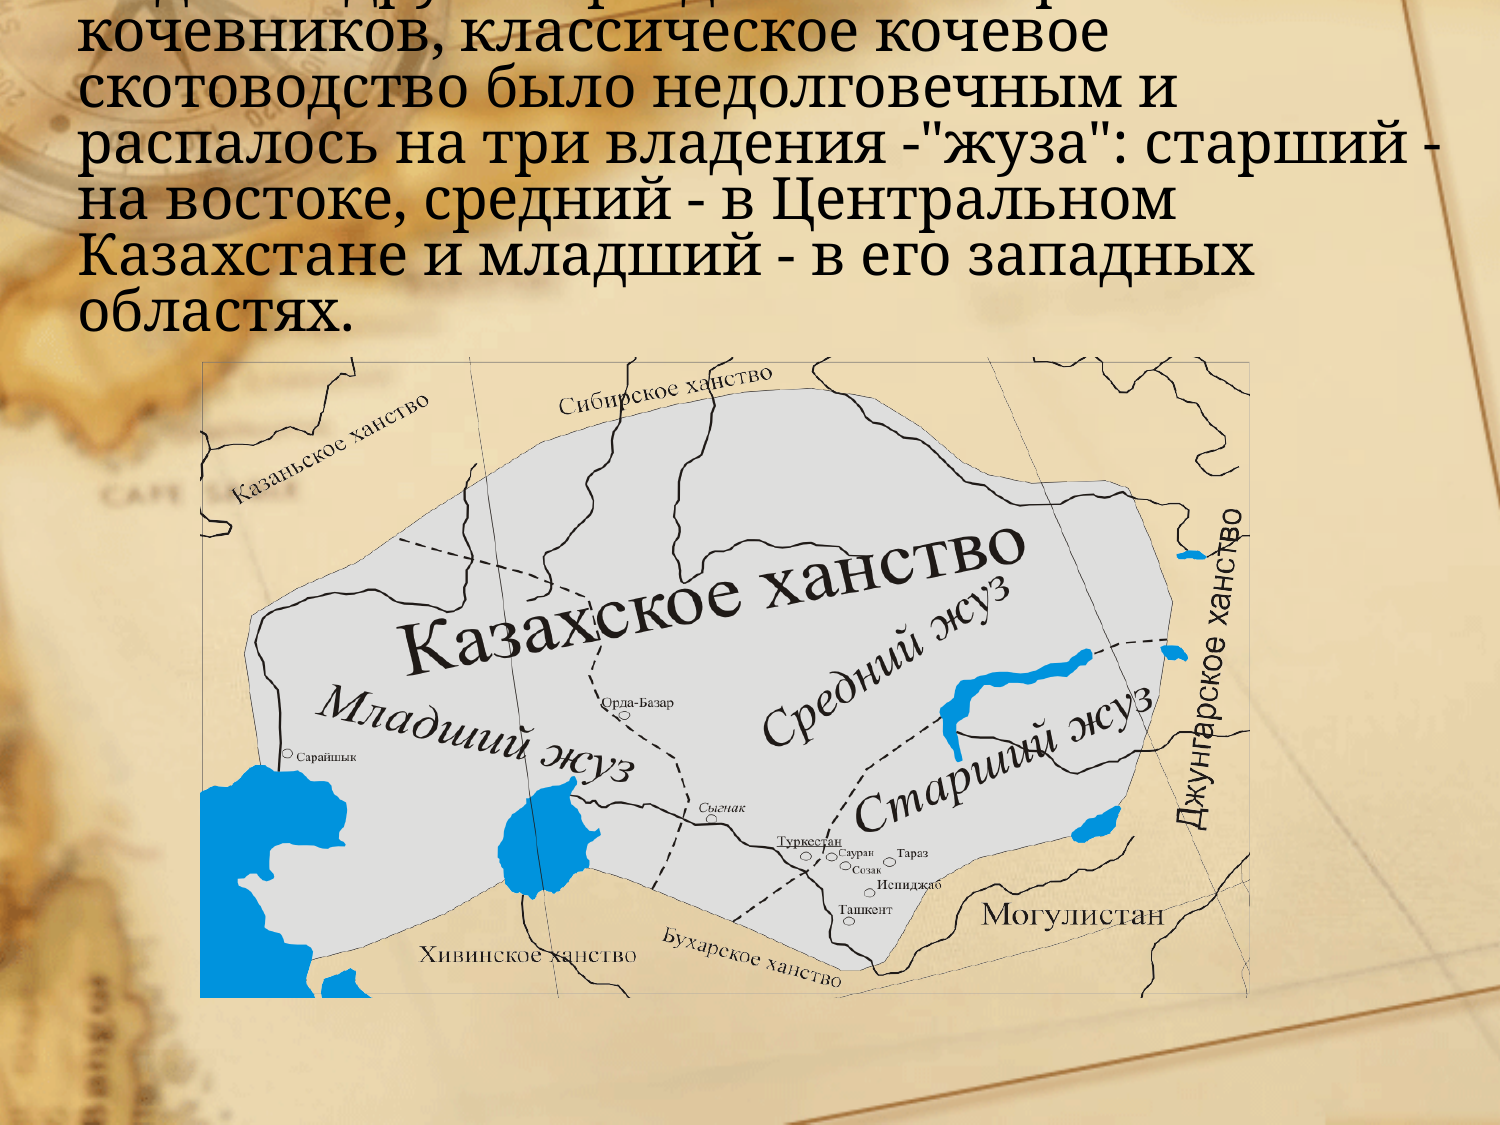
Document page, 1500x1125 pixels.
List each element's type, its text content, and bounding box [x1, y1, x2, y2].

picture [0, 0, 1500, 1125]
title Подобно другим феодальным образованиям кочевников, классическое кочевое скотоводство было недолговечным и распалось на три владения -"жуза": старший - на востоке, средний - в Центральном Казахстане и младший - в его западных областях. [62, 62, 1463, 351]
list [199, 357, 1251, 999]
